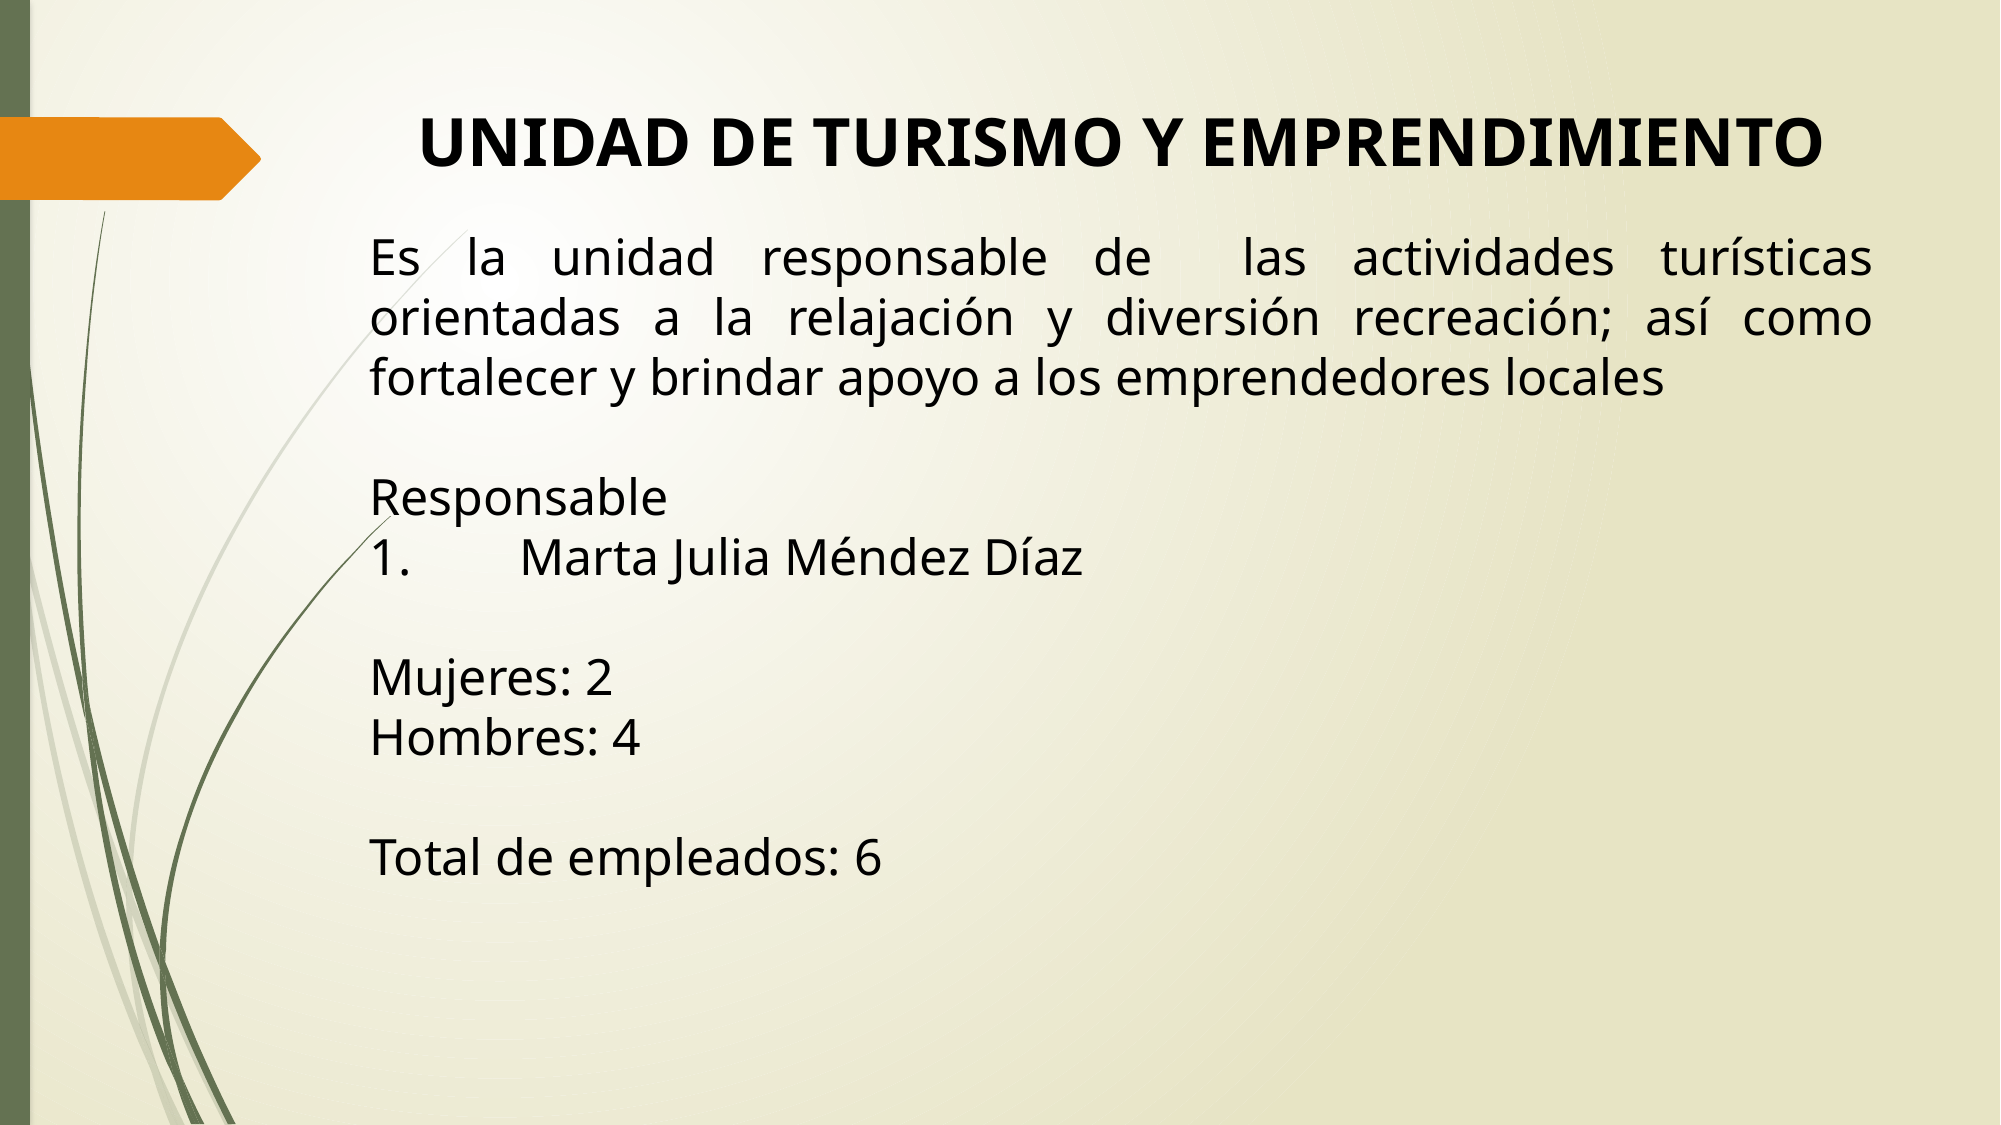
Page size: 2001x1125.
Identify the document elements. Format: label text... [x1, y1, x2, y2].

text_box UNIDAD DE TURISMO Y EMPRENDIMIENTO Es la unidad responsable de las actividades turísticas orientadas a la relajación y diversión recreación; así como fortalecer y brindar apoyo a los emprendedores locales Responsable 1. Marta Julia Méndez Díaz Mujeres: 2 Hombres: 4 Total de empleados: 6 [354, 92, 1890, 1028]
